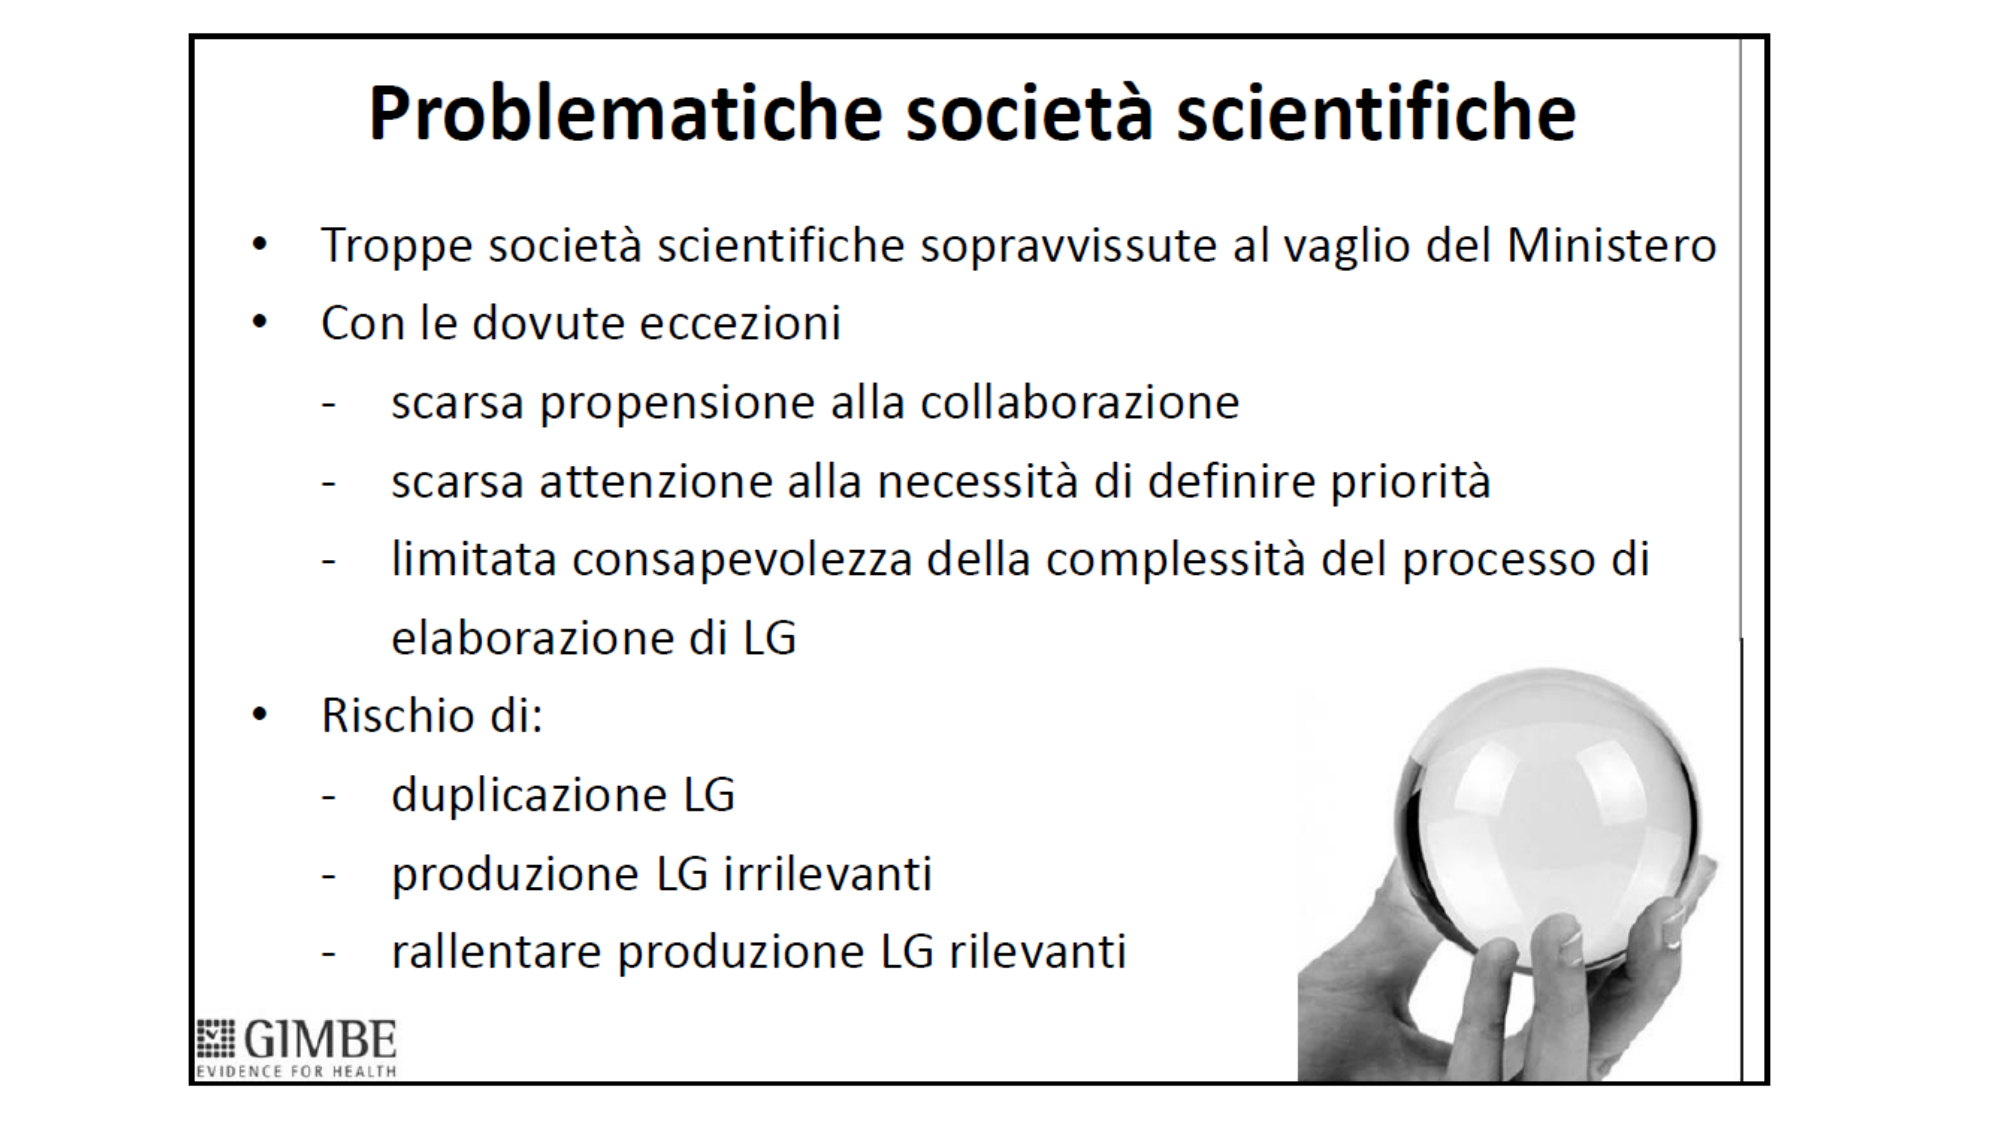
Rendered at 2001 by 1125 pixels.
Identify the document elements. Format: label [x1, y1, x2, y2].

picture [177, 26, 1780, 1096]
